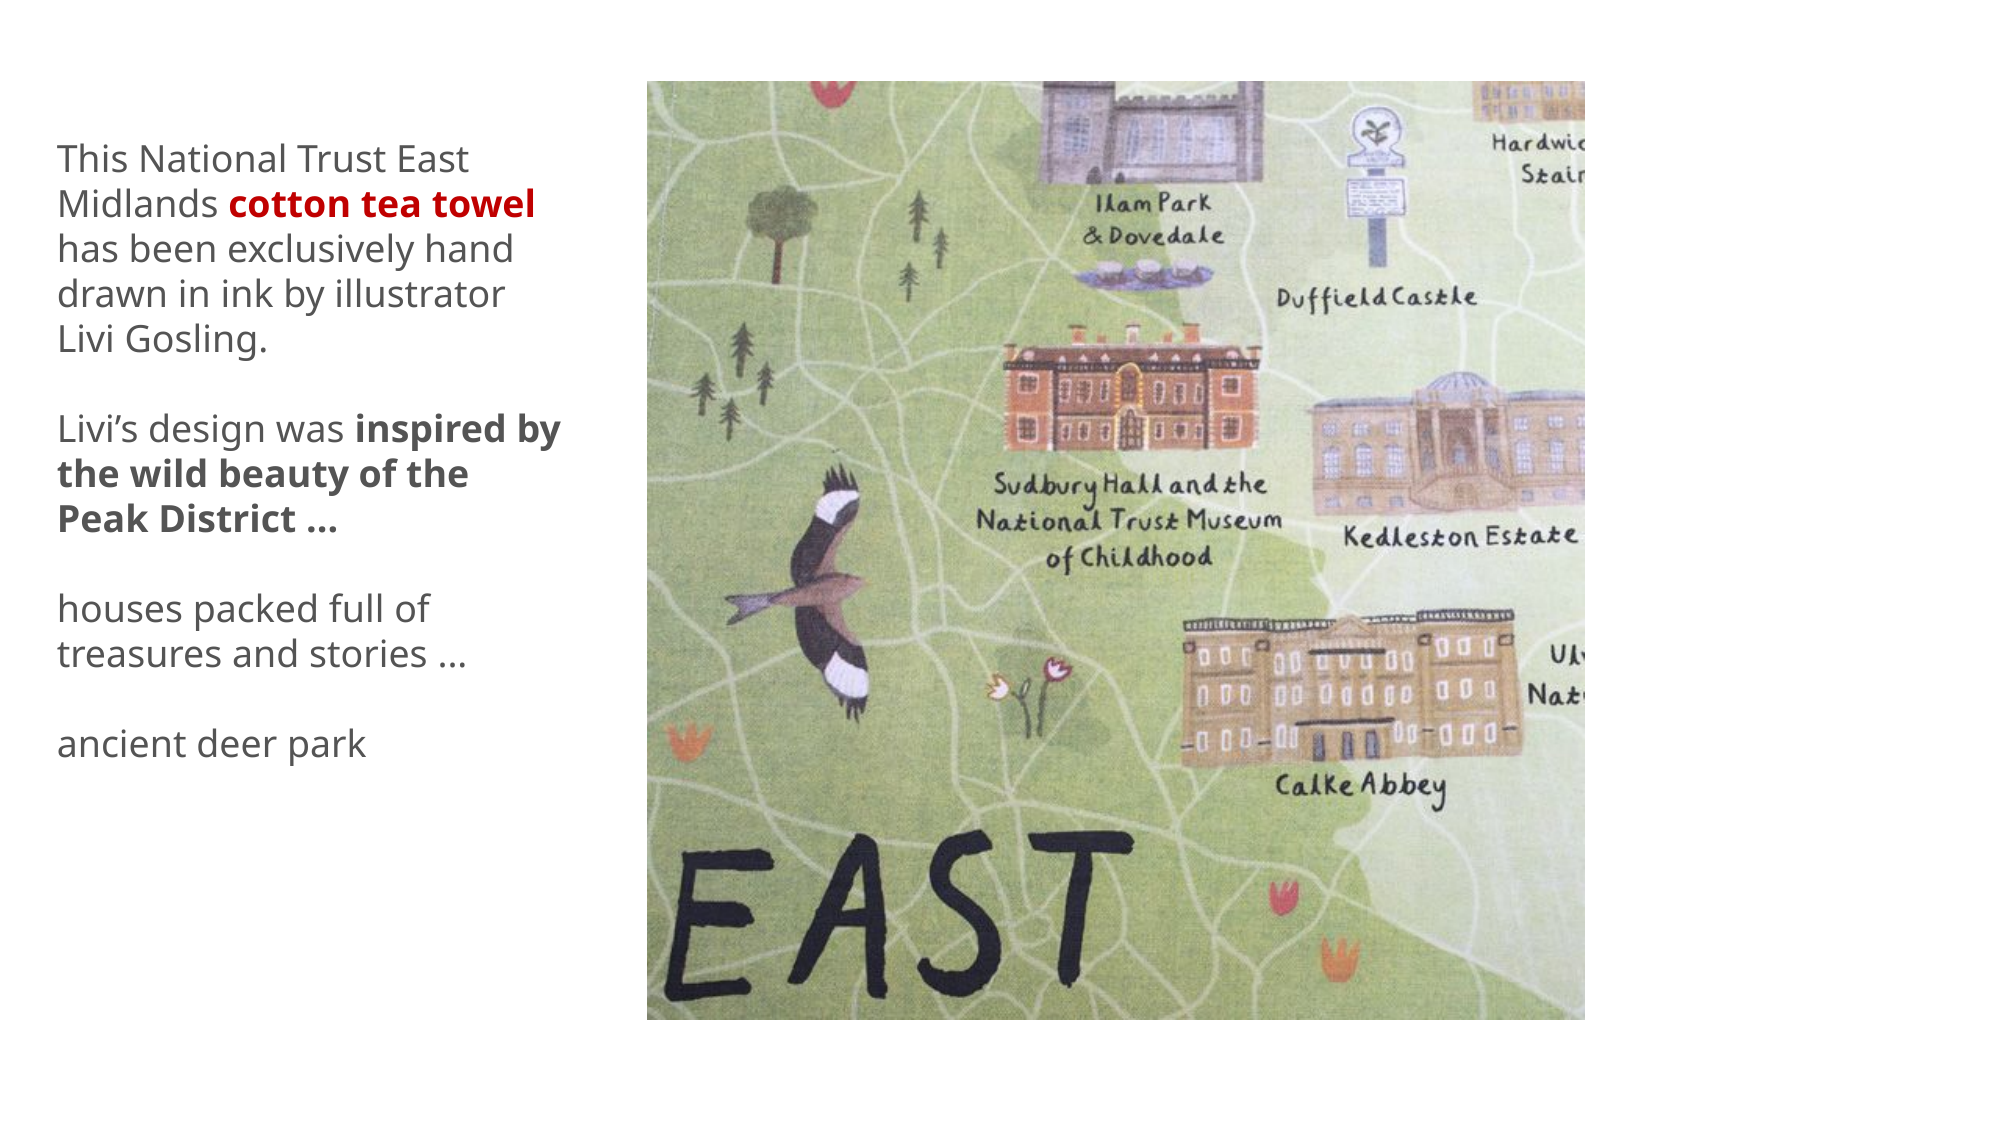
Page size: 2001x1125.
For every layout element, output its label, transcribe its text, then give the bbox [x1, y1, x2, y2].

text_box This National Trust East Midlands cotton tea towel has been exclusively hand drawn in ink by illustrator Livi Gosling. Livi’s design was inspired by the wild beauty of the Peak District ... houses packed full of treasures and stories ... ancient deer park [42, 128, 584, 773]
picture [647, 81, 1586, 1020]
